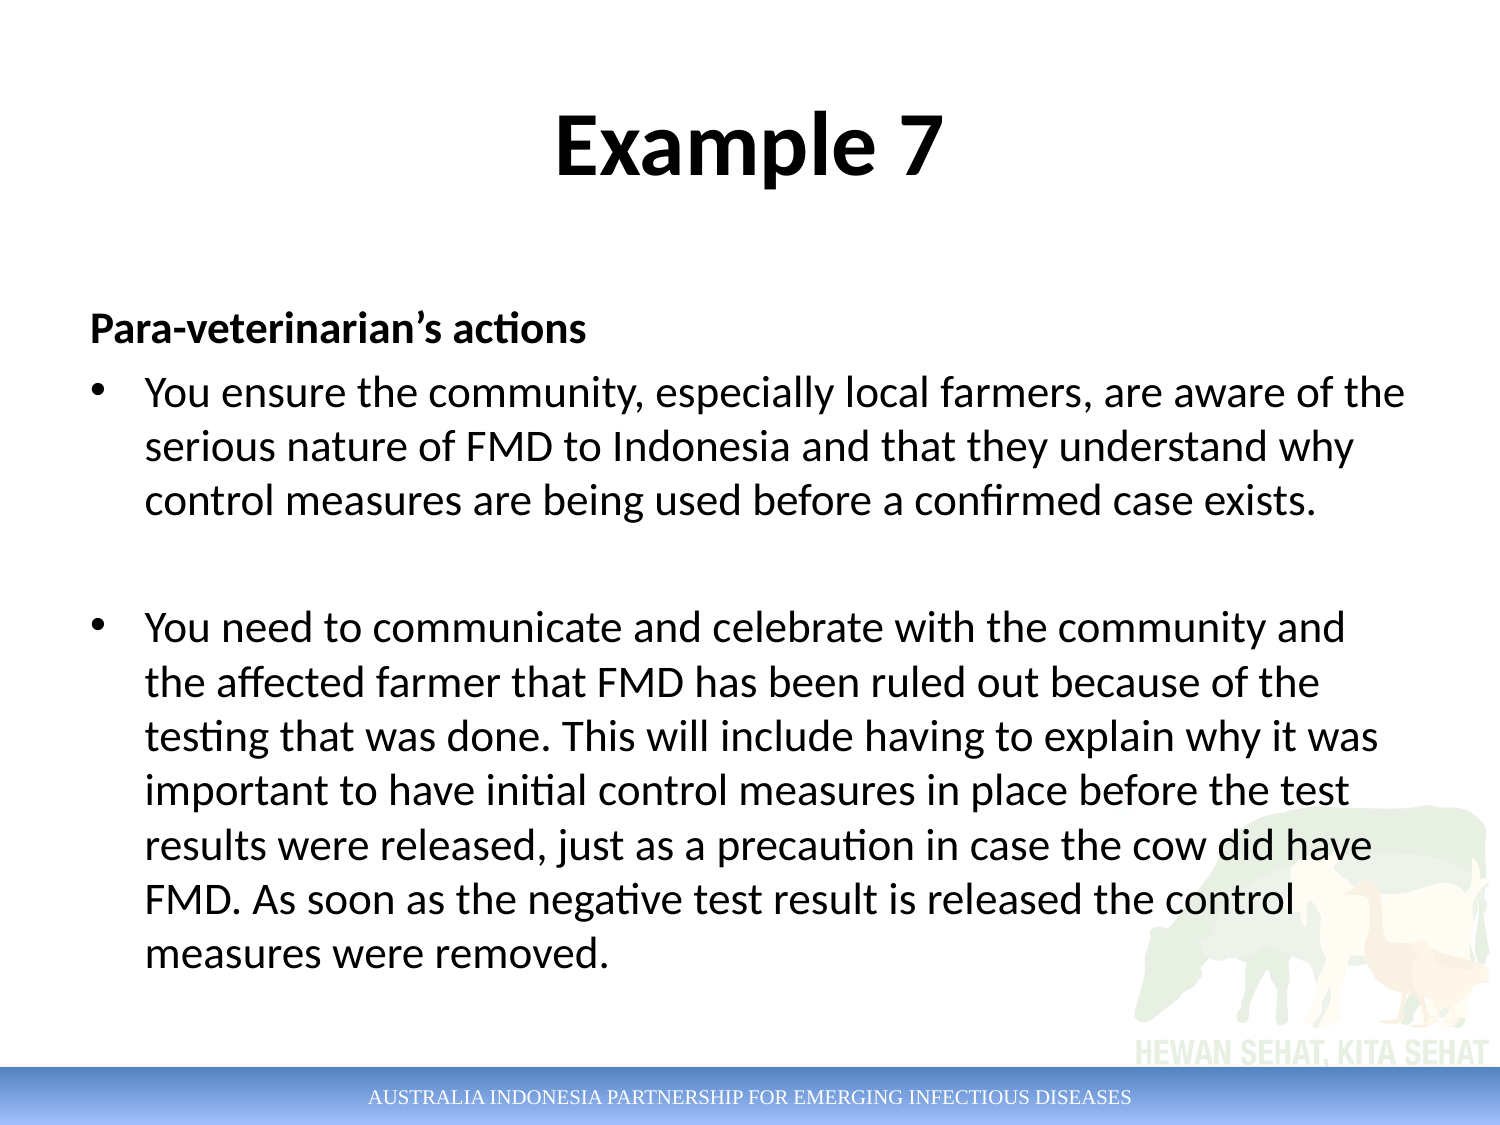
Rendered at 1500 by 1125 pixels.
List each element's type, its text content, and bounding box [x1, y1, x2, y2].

list Para-veterinarian’s actions You ensure the community, especially local farmers, are aware of the serious nature of FMD to Indonesia and that they understand why control measures are being used before a confirmed case exists. You need to communicate and celebrate with the community and the affected farmer that FMD has been ruled out because of the testing that was done. This will include having to explain why it was important to have initial control measures in place before the test results were released, just as a precaution in case the cow did have FMD. As soon as the negative test result is released the control measures were removed. [75, 290, 1425, 1005]
title Example 7 [75, 45, 1425, 233]
